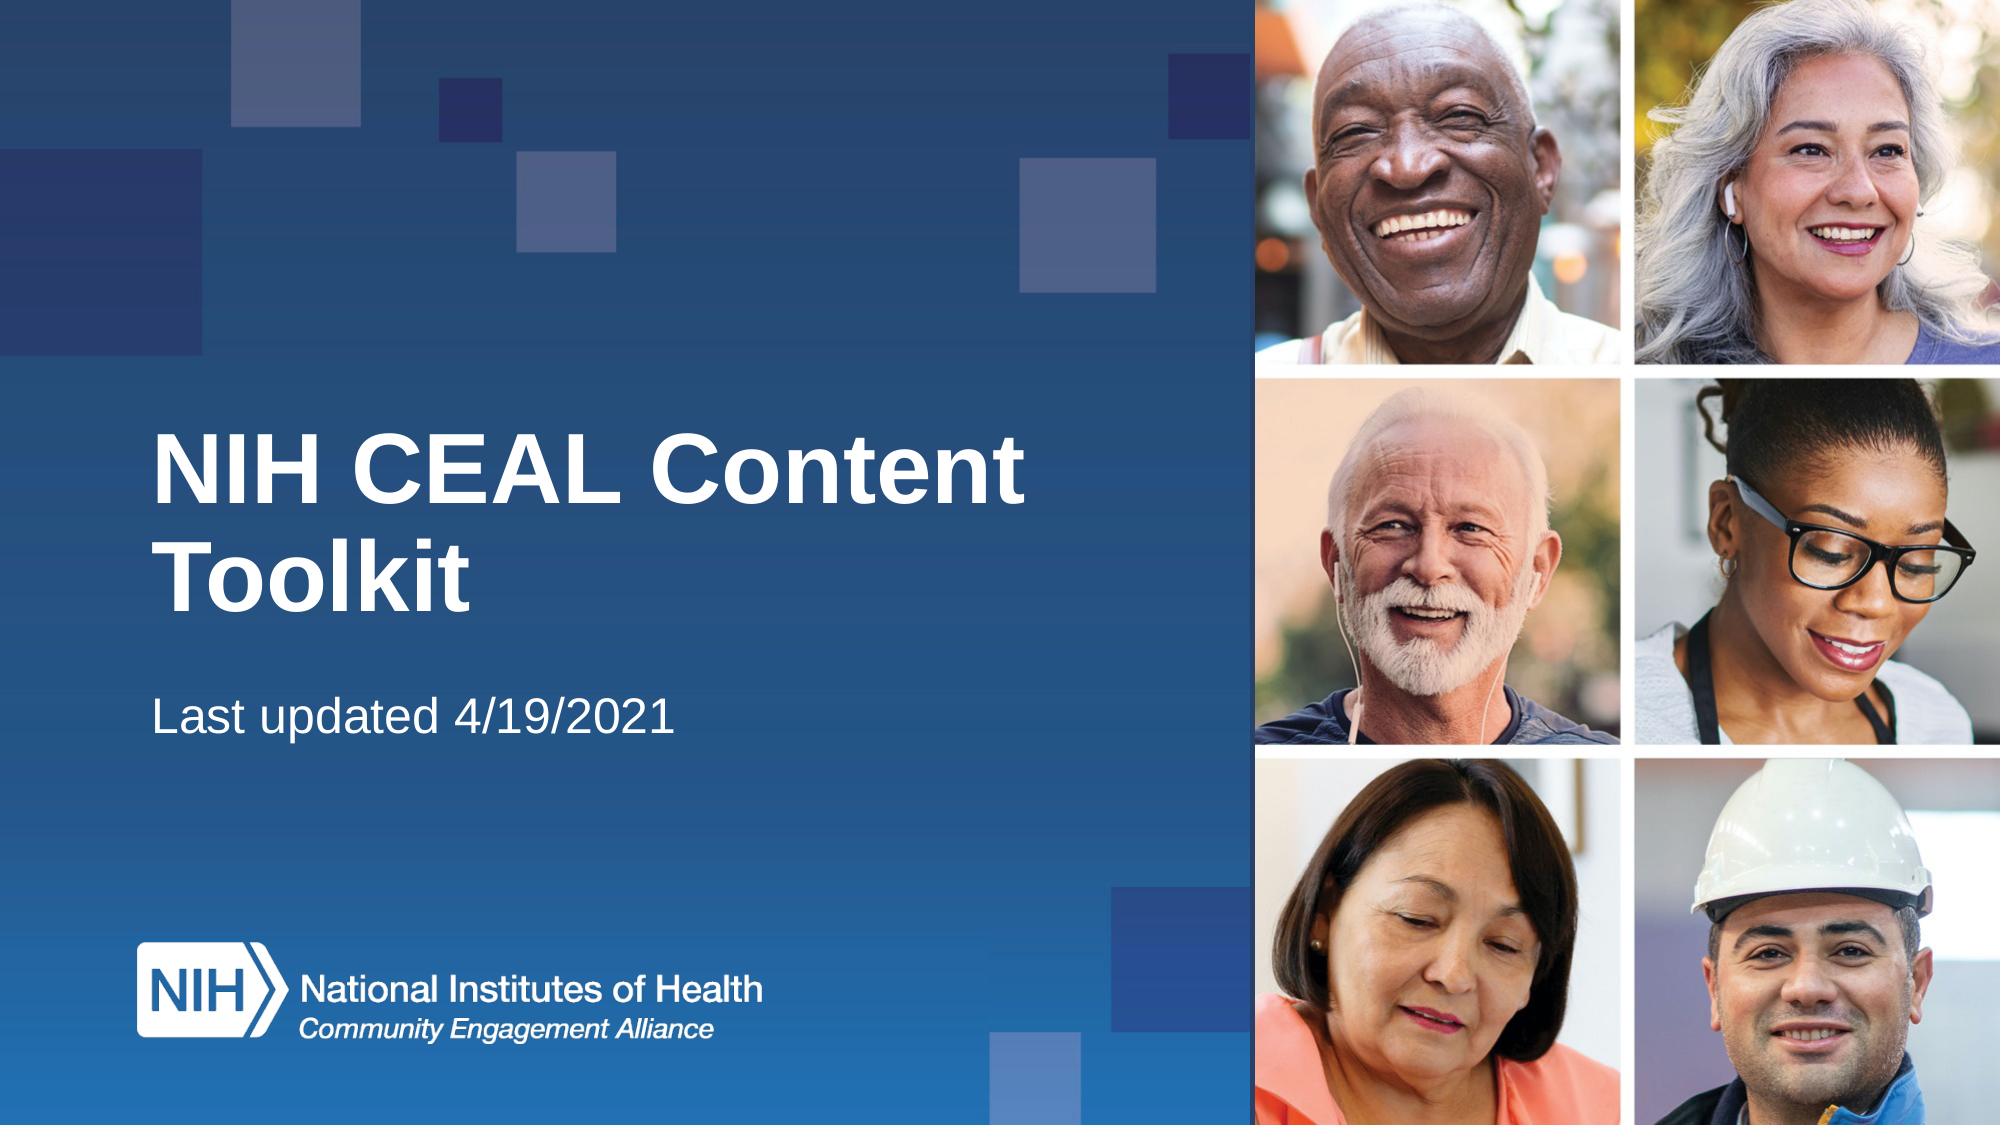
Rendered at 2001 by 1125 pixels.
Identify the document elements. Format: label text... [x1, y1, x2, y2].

title NIH CEAL Content Toolkit [136, 304, 1209, 641]
picture [0, 0, 1250, 1125]
picture [1255, 0, 2000, 1125]
list Last updated 4/19/2021 [136, 682, 1185, 904]
